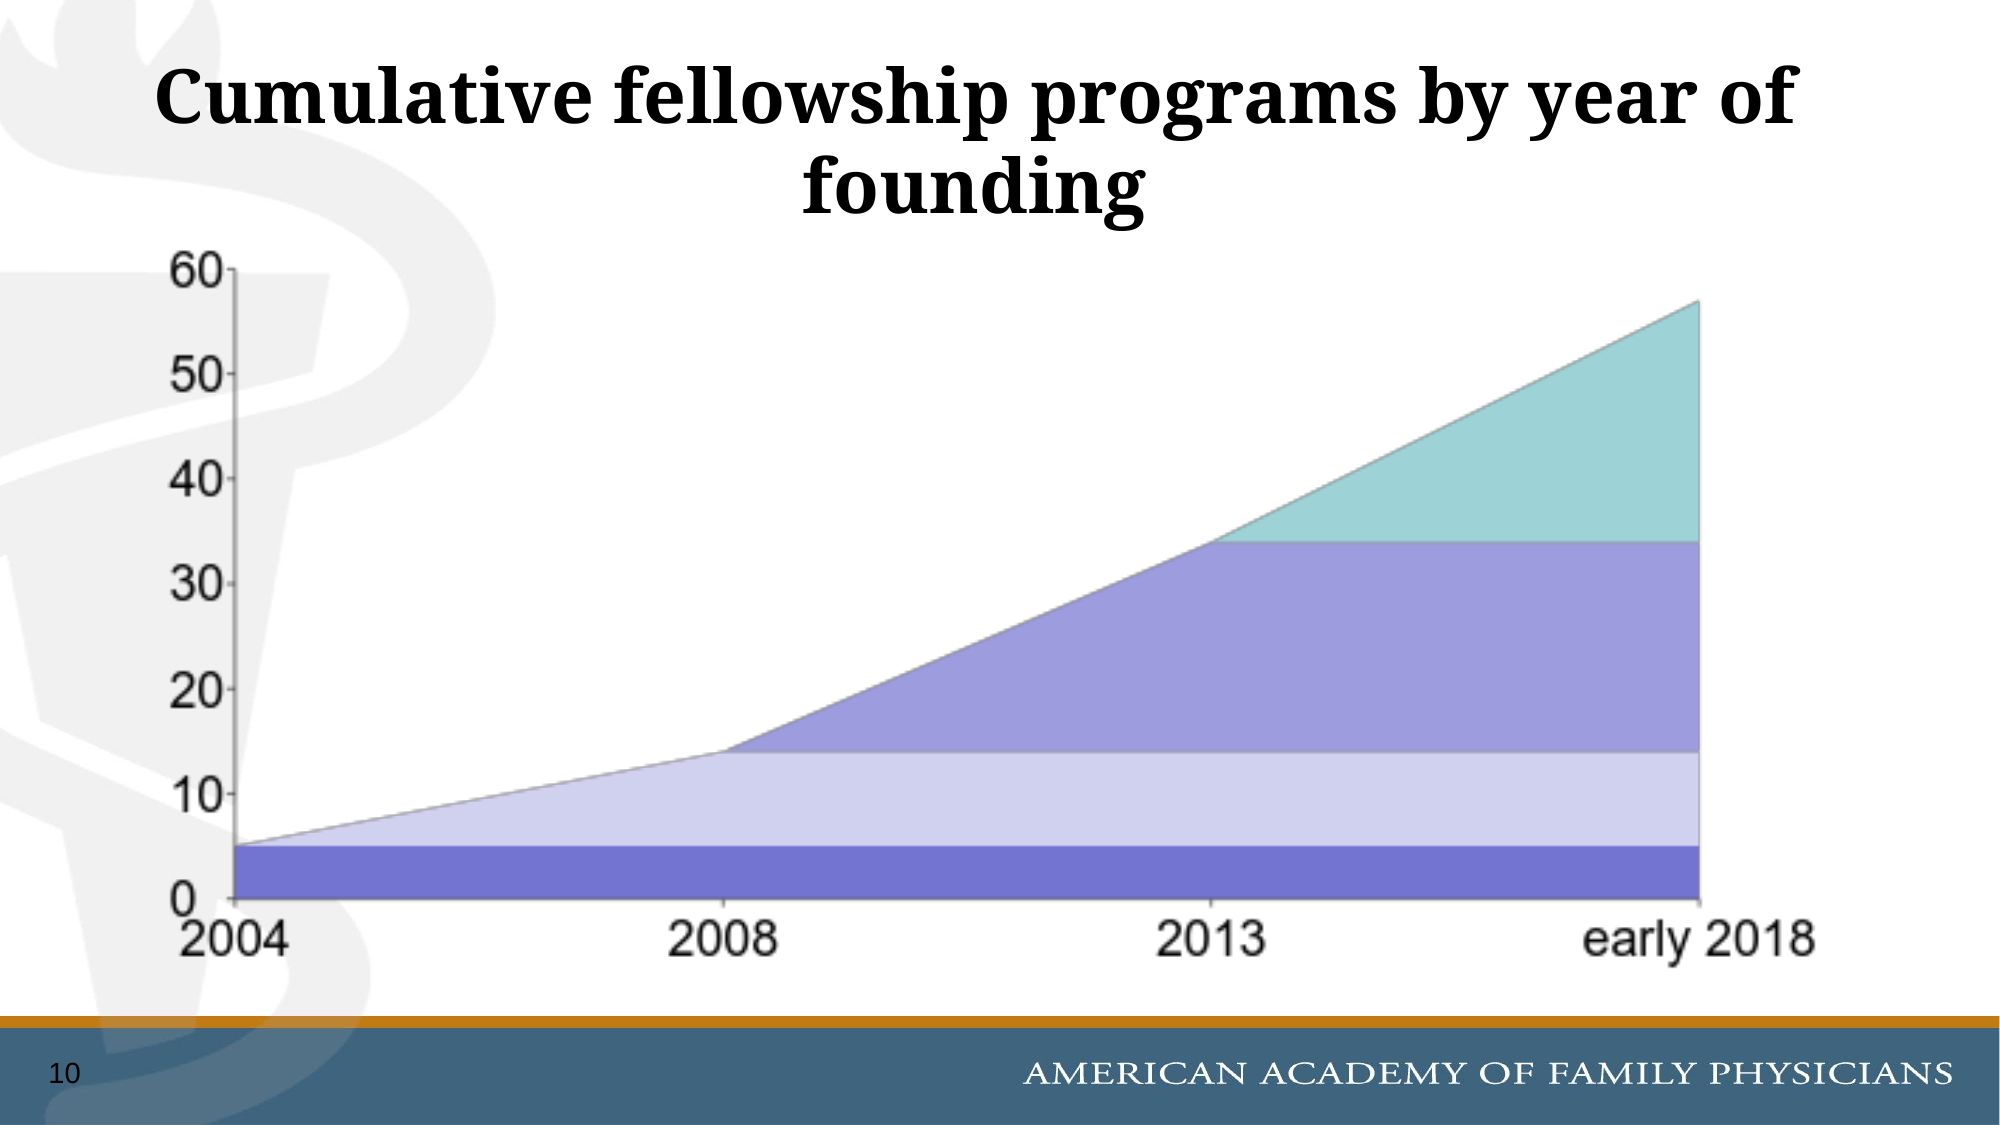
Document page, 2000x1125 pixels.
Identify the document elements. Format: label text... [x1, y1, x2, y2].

picture [0, 0, 2000, 1125]
title Cumulative fellowship programs by year of founding [49, 45, 1900, 233]
slide_number 10 [33, 1046, 150, 1125]
